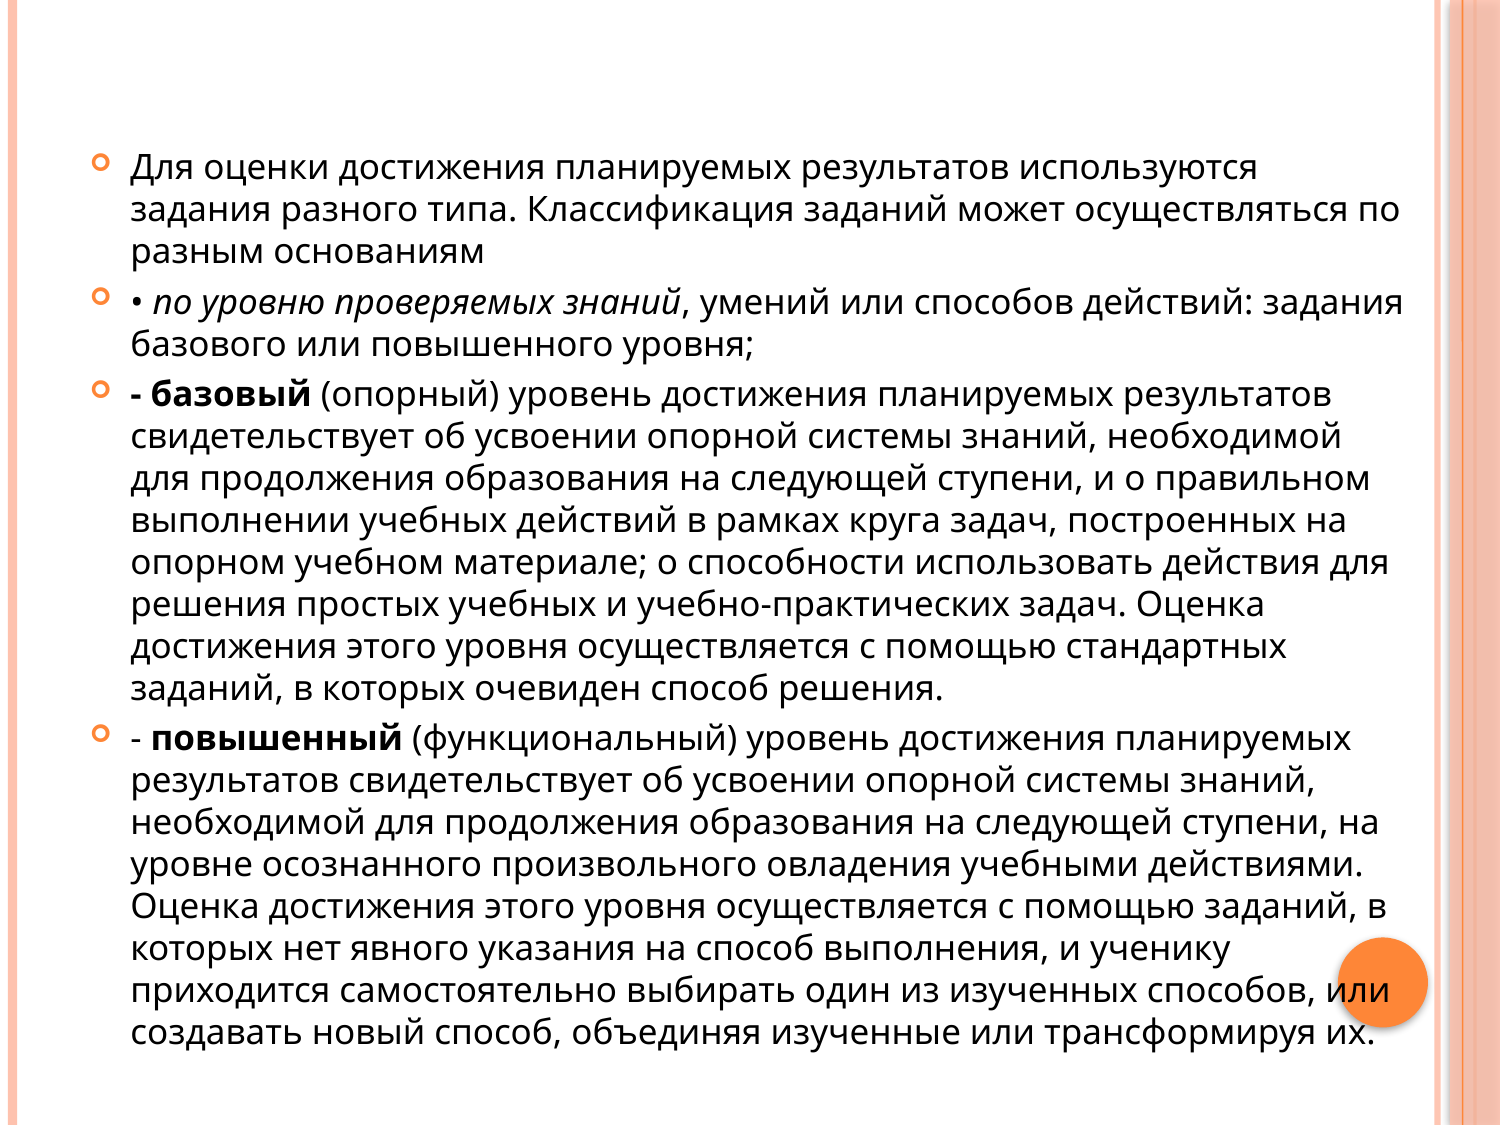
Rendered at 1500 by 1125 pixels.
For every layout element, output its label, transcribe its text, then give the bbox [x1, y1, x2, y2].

list Для оценки достижения планируемых результатов используются задания разного типа. Классификация заданий может осуществляться по разным основаниям • по уровню проверяемых знаний, умений или способов действий: задания базового или повышенного уровня; - базовый (опорный) уровень достижения планируемых результатов свидетельствует об усвоении опорной системы знаний, необходимой для продолжения образования на следующей ступени, и о правильном выполнении учебных действий в рамках круга задач, построенных на опорном учебном материале; о способности использовать действия для решения простых учебных и учебно-практических задач. Оценка достижения этого уровня осуществляется с помощью стандартных заданий, в которых очевиден способ решения. - повышенный (функциональный) уровень достижения планируемых результатов свидетельствует об усвоении опорной системы знаний, необходимой для продолжения образования на следующей ступени, на уровне осознанного произвольного овладения учебными действиями. Оценка достижения этого уровня осуществляется с помощью заданий, в которых нет явного указания на способ выполнения, и ученику приходится самостоятельно выбирать один из изученных способов, или создавать новый способ, объединяя изученные или трансформируя их. [75, 137, 1424, 1125]
